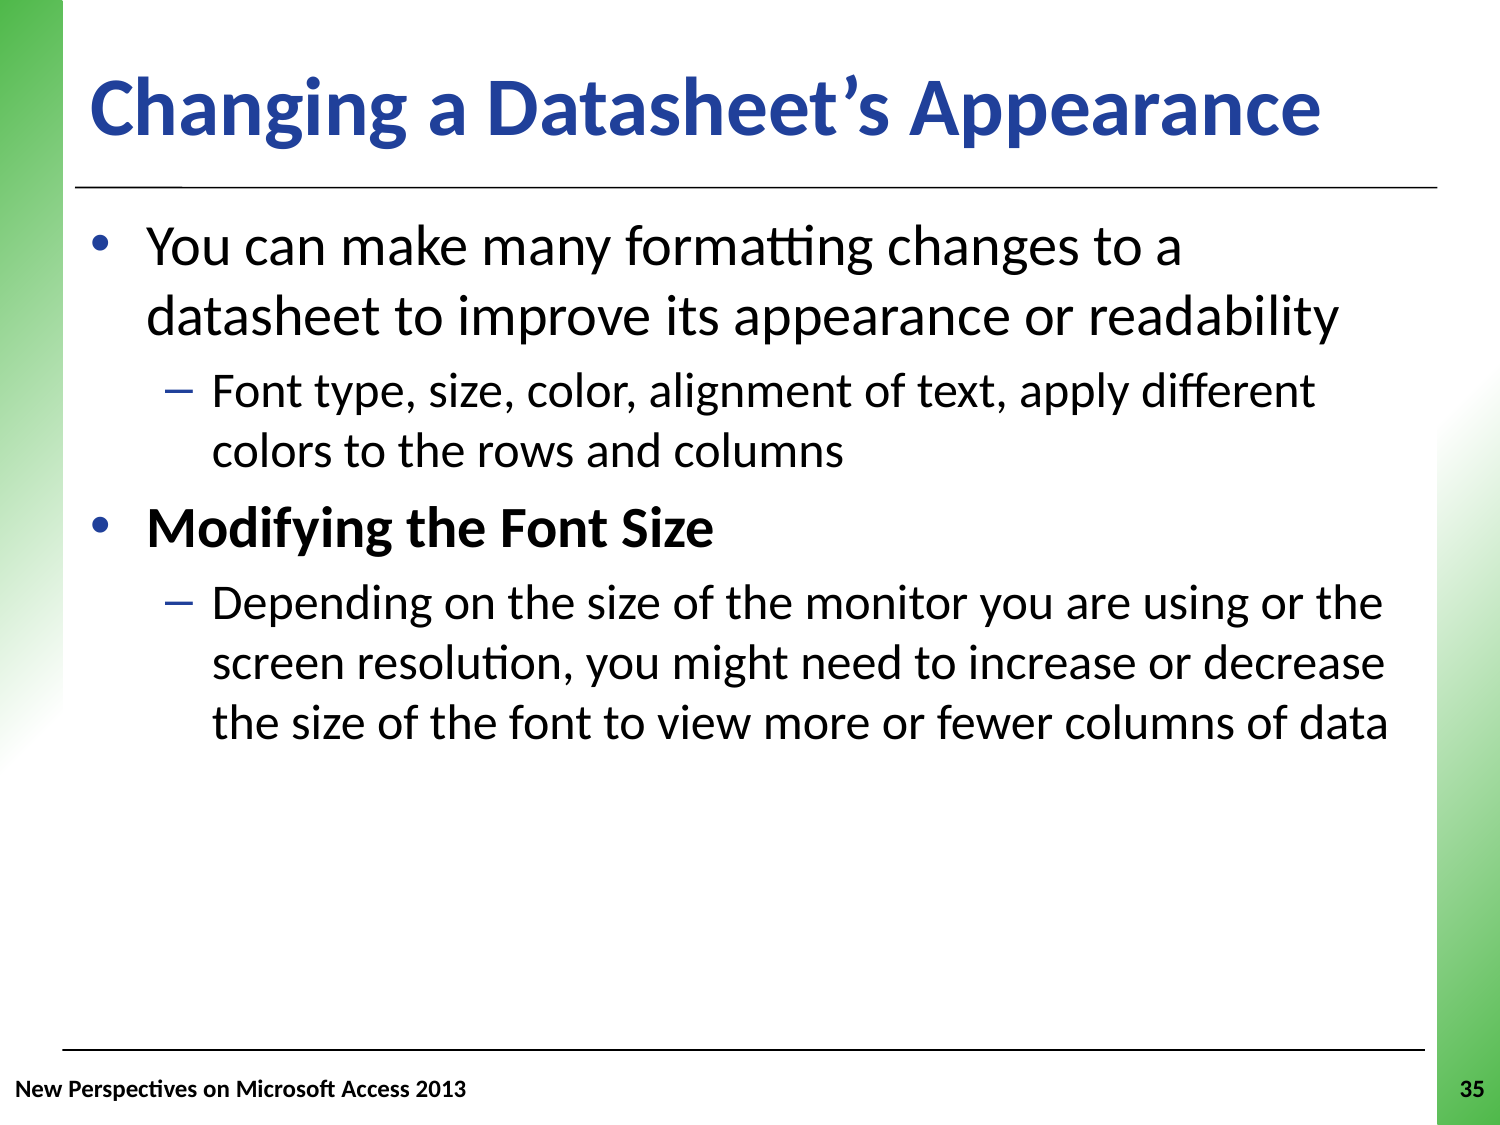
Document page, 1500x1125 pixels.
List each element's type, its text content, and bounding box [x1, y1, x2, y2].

list You can make many formatting changes to a datasheet to improve its appearance or readability Font type, size, color, alignment of text, apply different colors to the rows and columns Modifying the Font Size Depending on the size of the monitor you are using or the screen resolution, you might need to increase or decrease the size of the font to view more or fewer columns of data [74, 199, 1438, 1006]
title Changing a Datasheet’s Appearance [74, 24, 1438, 181]
footer New Perspectives on Microsoft Access 2013 [0, 1050, 1350, 1125]
slide_number 35 [1412, 1050, 1500, 1125]
